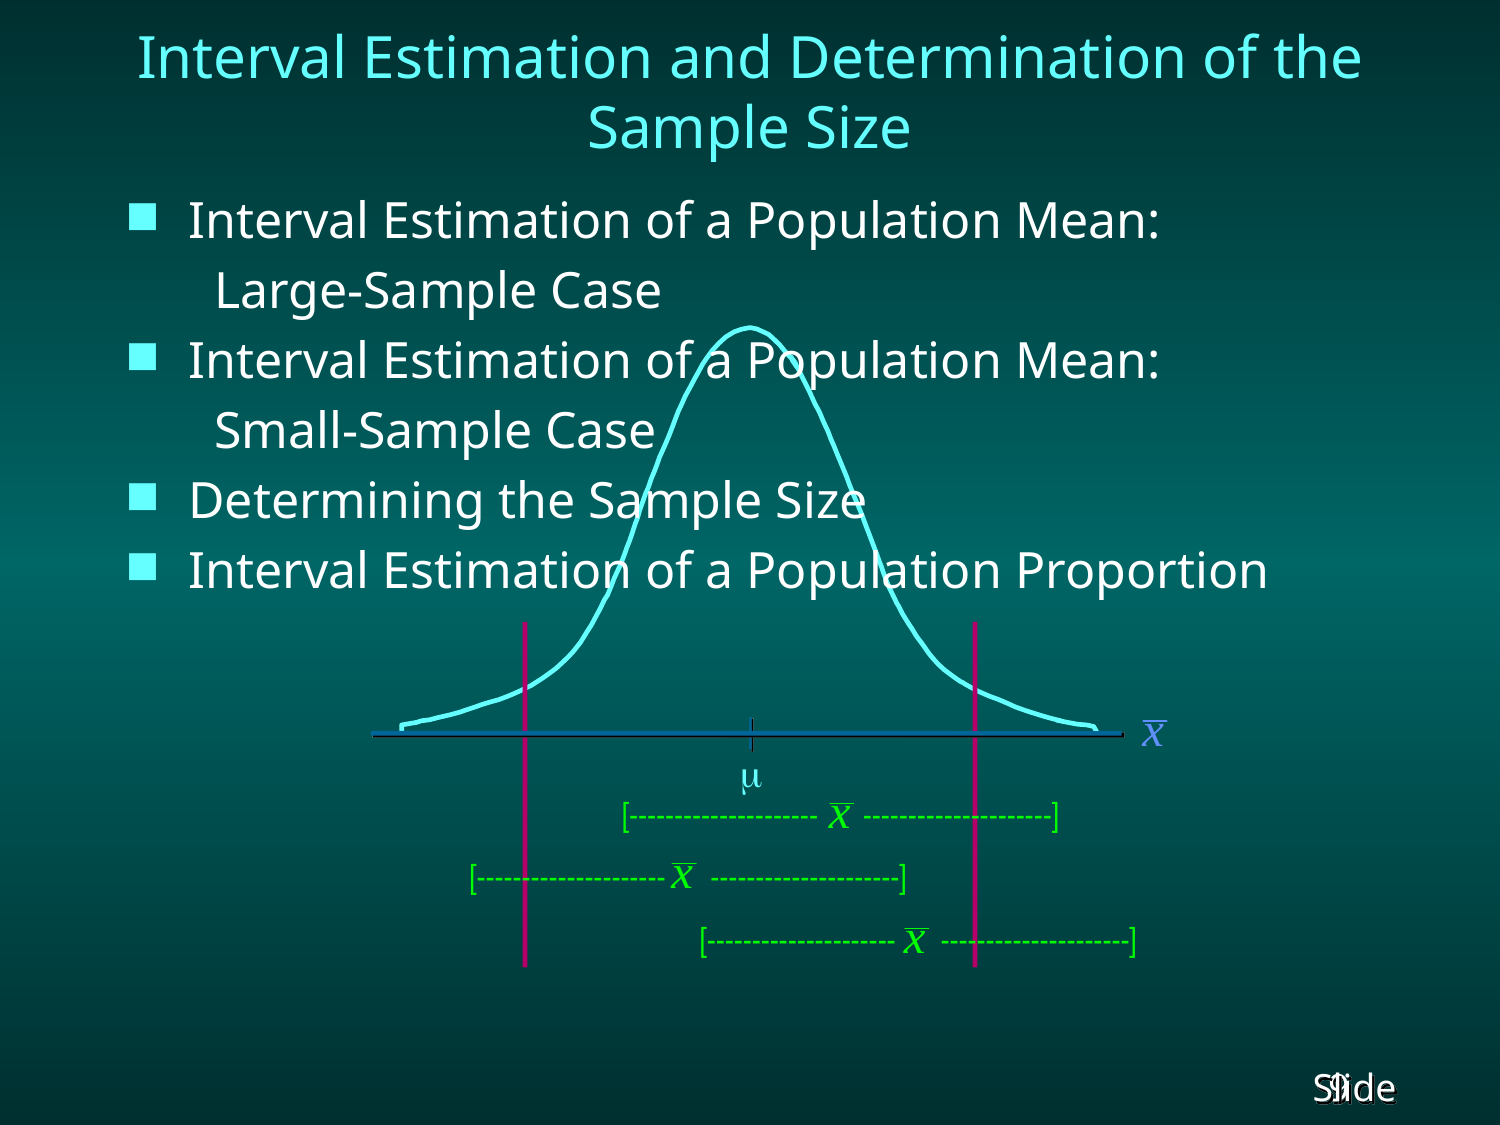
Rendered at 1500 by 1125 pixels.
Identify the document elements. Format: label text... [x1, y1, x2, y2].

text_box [825, 800, 856, 830]
text_box [401, 688, 525, 733]
text_box [--------------------- ---------------------] [687, 912, 1150, 964]
text_box [976, 690, 1098, 733]
text_box [526, 660, 975, 733]
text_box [667, 860, 699, 890]
title Interval Estimation and Determination of the Sample Size [112, 23, 1388, 158]
text_box [--------------------- ---------------------] [457, 849, 920, 902]
list Interval Estimation of a Population Mean: Large-Sample Case Interval Estimation of a Population Mean: Small-Sample Case Determining the Sample Size Interval Estimation of a Population Proportion [117, 181, 1385, 660]
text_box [1138, 717, 1170, 747]
text_box [--------------------- ---------------------] [609, 787, 1072, 839]
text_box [900, 925, 931, 955]
text_box  [727, 741, 775, 802]
